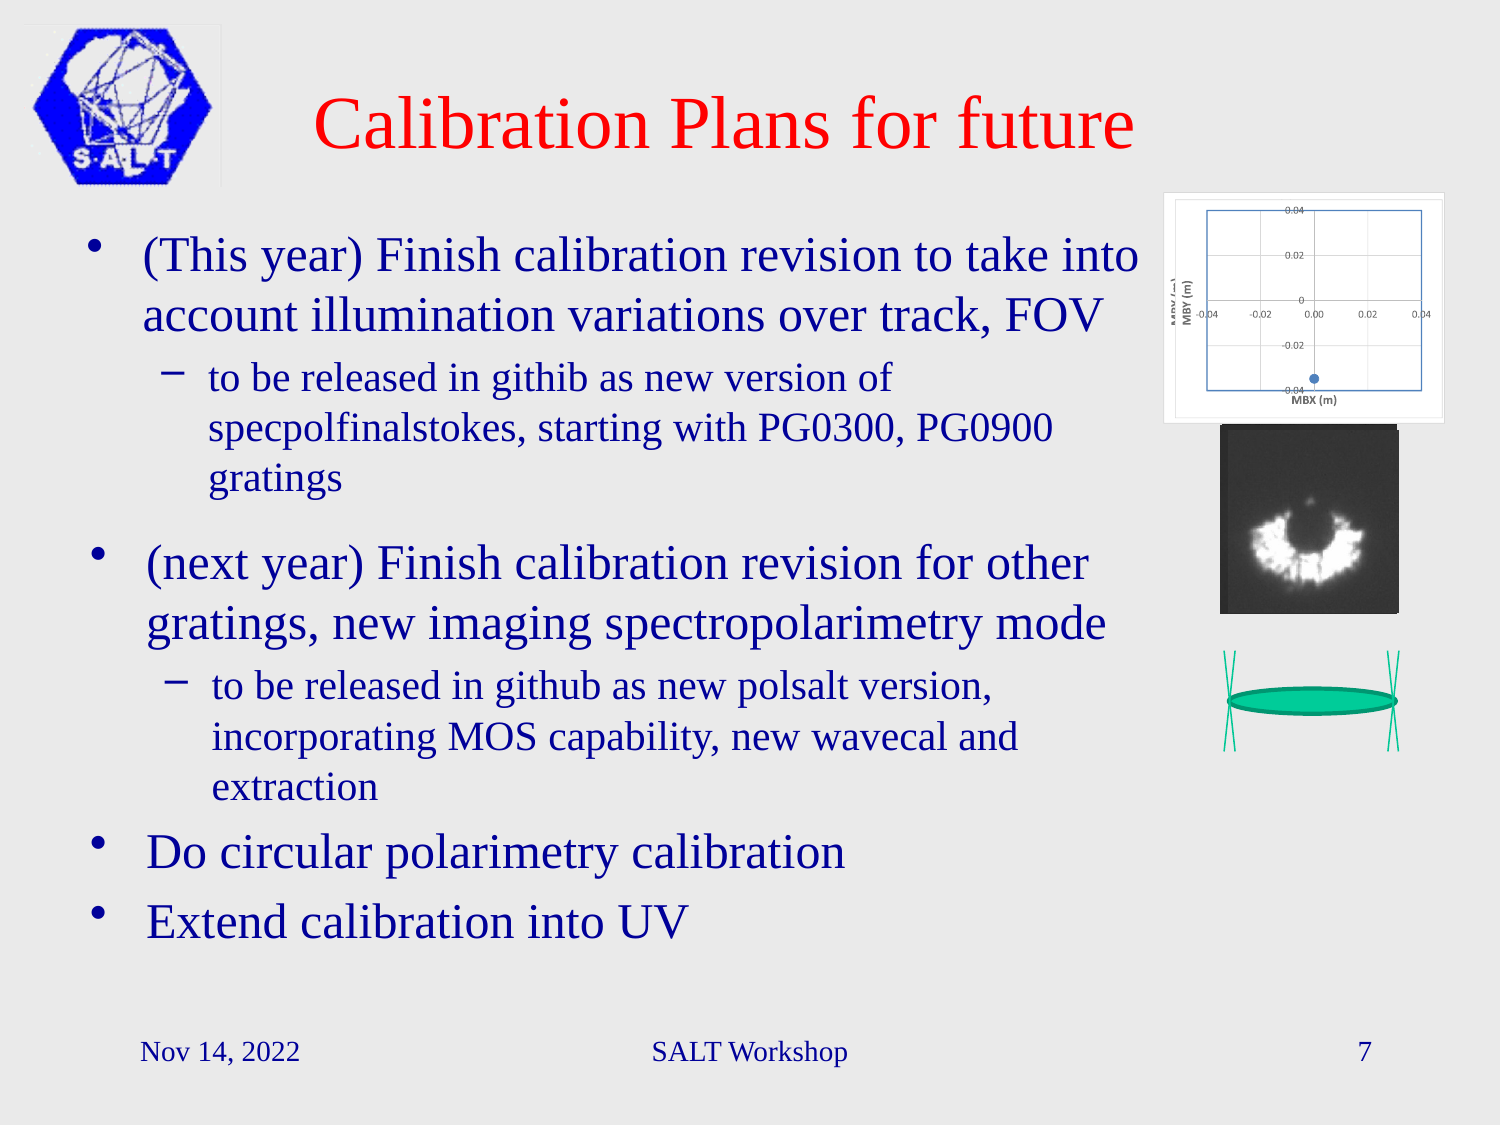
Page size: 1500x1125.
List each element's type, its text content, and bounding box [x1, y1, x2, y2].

footer SALT Workshop [487, 1024, 1013, 1101]
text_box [1223, 650, 1400, 752]
picture [24, 24, 222, 187]
list (This year) Finish calibration revision to take into account illumination variations over track, FOV to be released in githib as new version of specpolfinalstokes, starting with PG0300, PG0900 gratings [71, 213, 1157, 532]
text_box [1174, 199, 1443, 613]
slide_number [124, 1024, 438, 1076]
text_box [1163, 191, 1446, 614]
slide_number 7 [1074, 1024, 1388, 1101]
title Calibration Plans for future [274, 49, 1176, 188]
text_box (next year) Finish calibration revision for other gratings, new imaging spectropolarimetry mode to be released in github as new polsalt version, incorporating MOS capability, new wavecal and extraction Do circular polarimetry calibration Extend calibration into UV [74, 522, 1179, 991]
